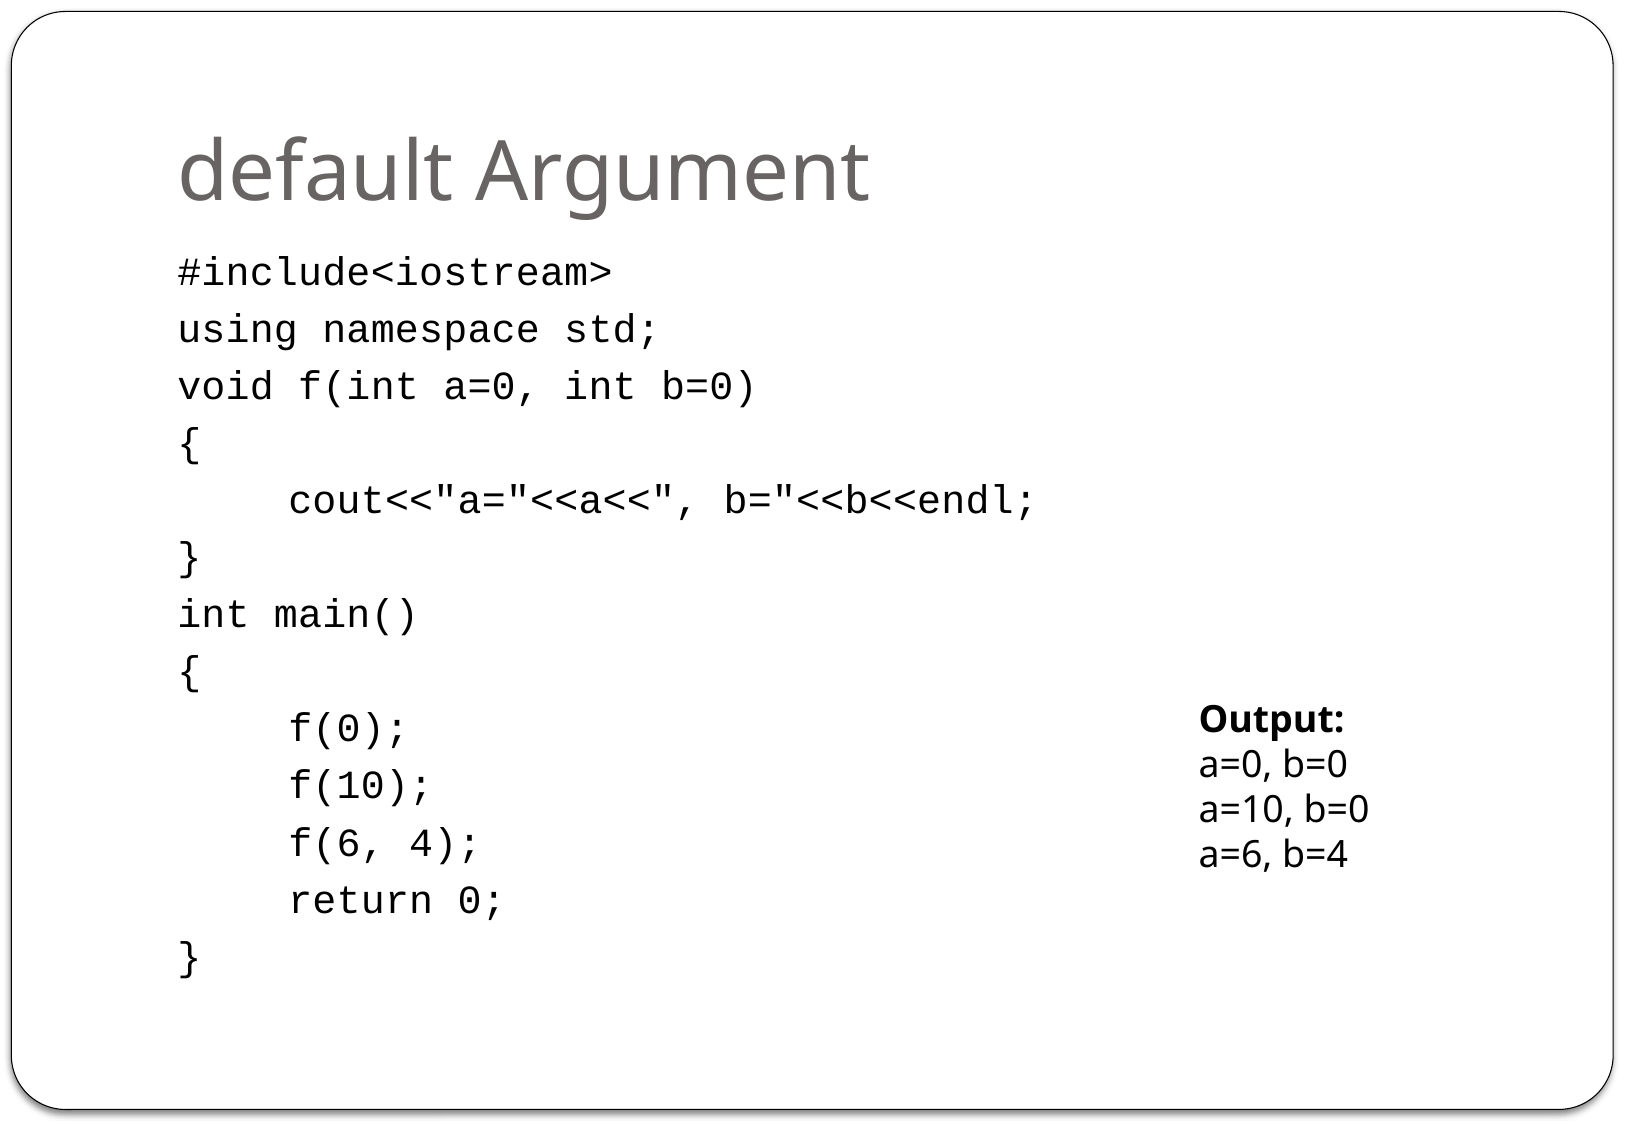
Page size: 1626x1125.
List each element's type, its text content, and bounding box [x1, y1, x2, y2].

list #include<iostream> using namespace std; void f(int a=0, int b=0) { cout<<"a="<<a<<", b="<<b<<endl; } int main() { f(0); f(10); f(6, 4); return 0; } [162, 237, 1544, 988]
text_box Output: a=0, b=0 a=10, b=0 a=6, b=4 [1183, 687, 1385, 883]
title default Argument [162, 45, 1544, 233]
